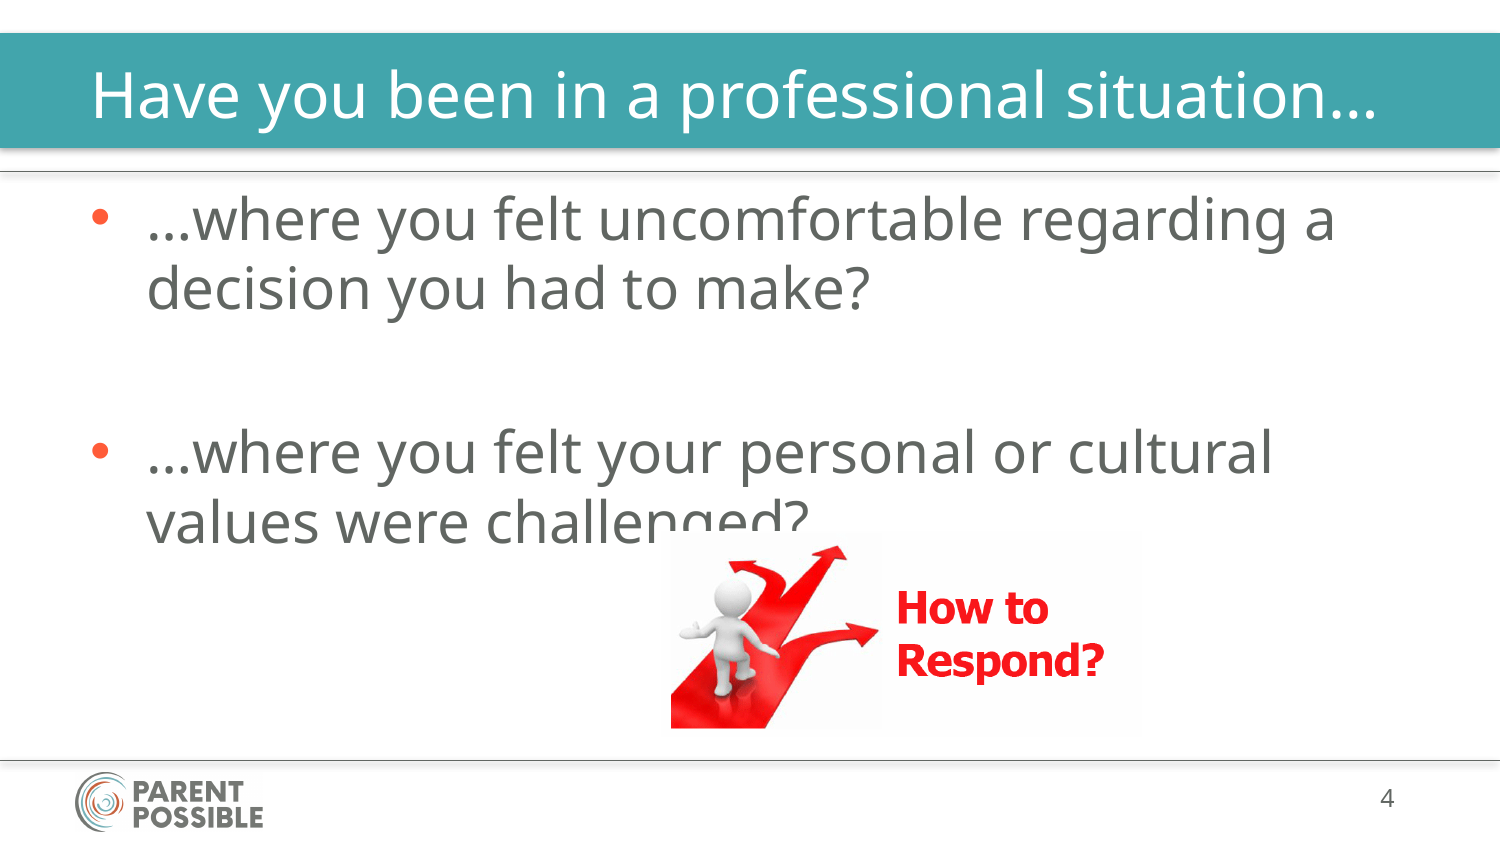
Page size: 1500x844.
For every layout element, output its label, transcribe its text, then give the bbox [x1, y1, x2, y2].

picture [661, 531, 1142, 738]
title Have you been in a professional situation… [75, 36, 1425, 149]
list …where you felt uncomfortable regarding a decision you had to make? …where you felt your personal or cultural values were challenged? [75, 174, 1425, 739]
picture [75, 772, 263, 832]
